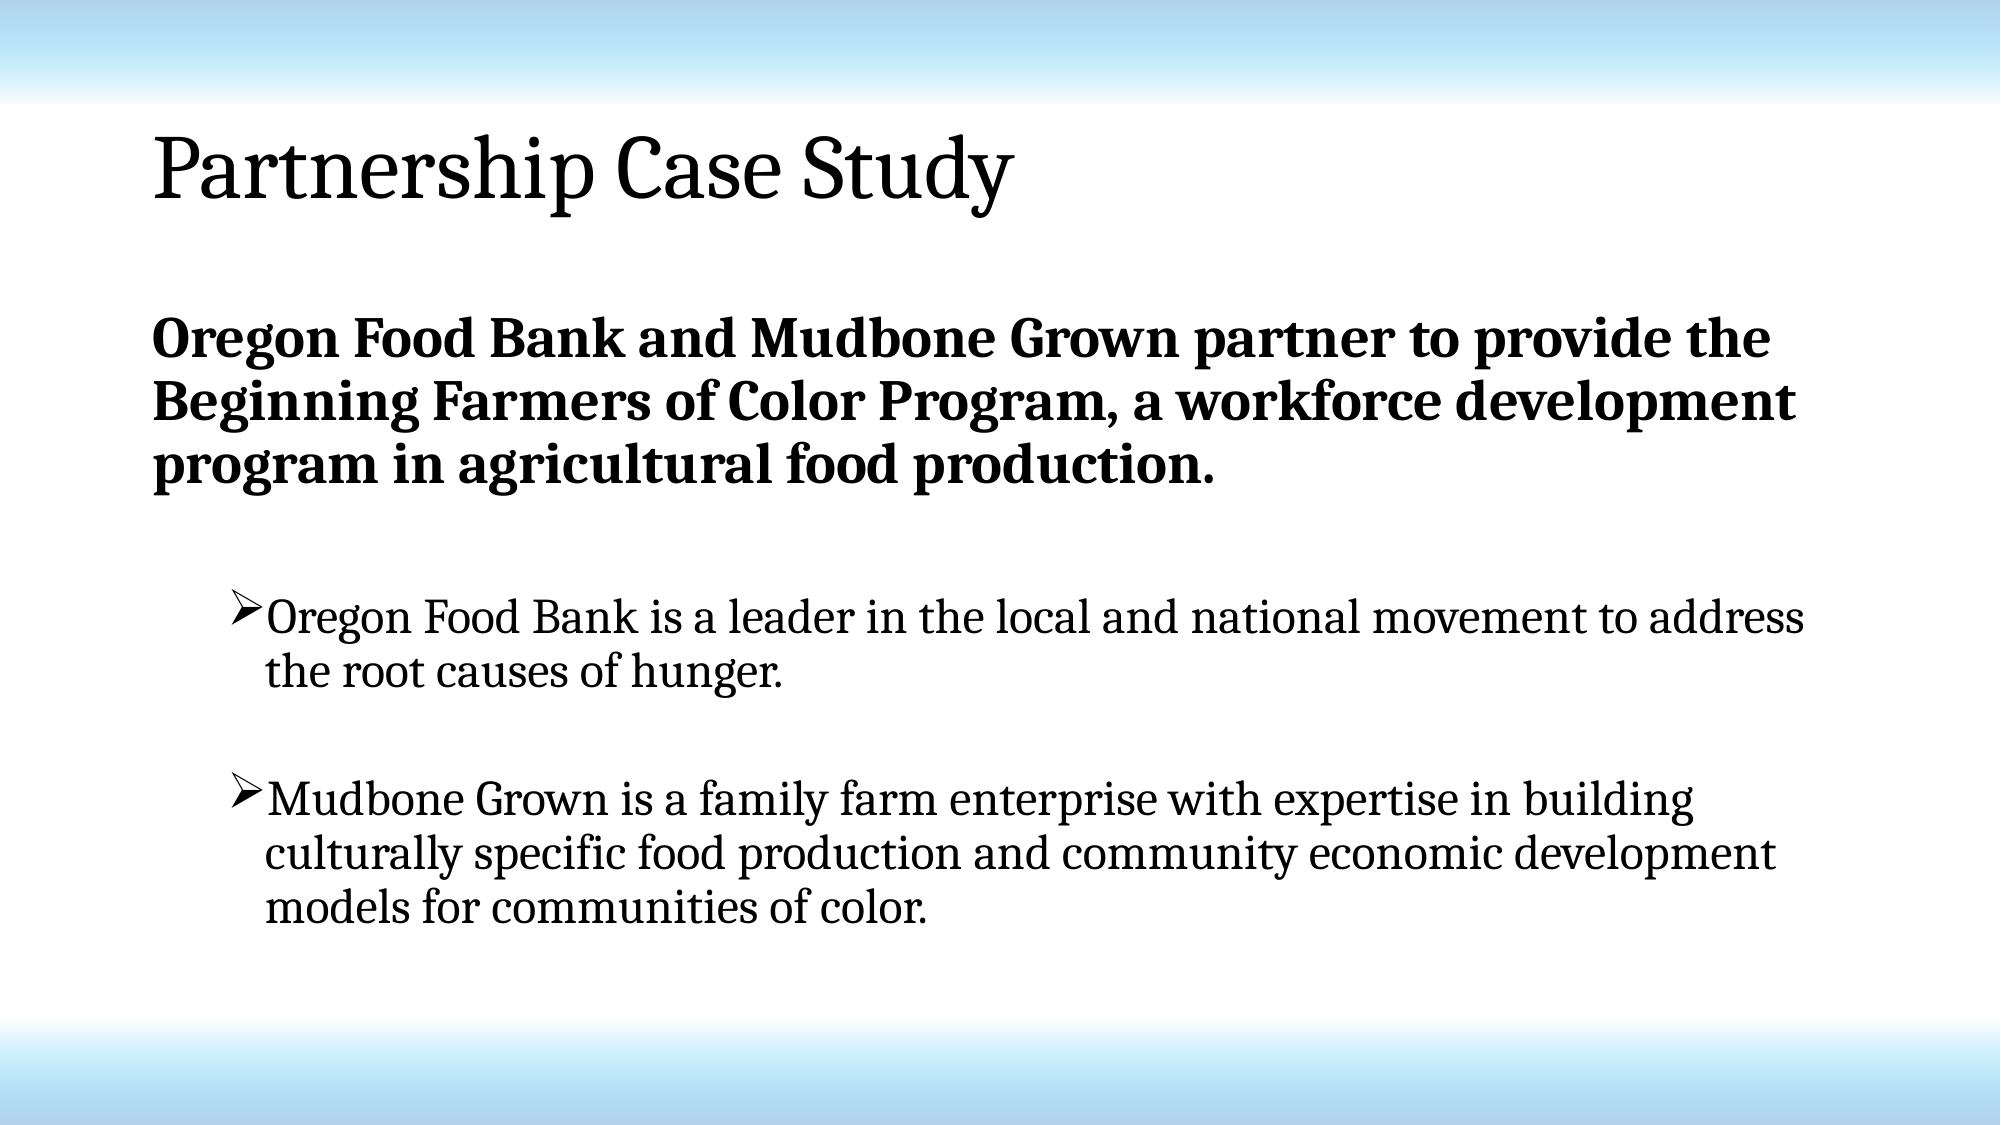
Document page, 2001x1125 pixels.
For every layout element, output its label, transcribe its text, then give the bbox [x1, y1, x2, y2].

list Oregon Food Bank and Mudbone Grown partner to provide the Beginning Farmers of Color Program, a workforce development program in agricultural food production. Oregon Food Bank is a leader in the local and national movement to address the root causes of hunger. Mudbone Grown is a family farm enterprise with expertise in building culturally specific food production and community economic development models for communities of color. [137, 299, 1863, 1014]
text_box [0, 1019, 2000, 1125]
title Partnership Case Study [137, 106, 1863, 278]
text_box [0, 0, 2000, 106]
